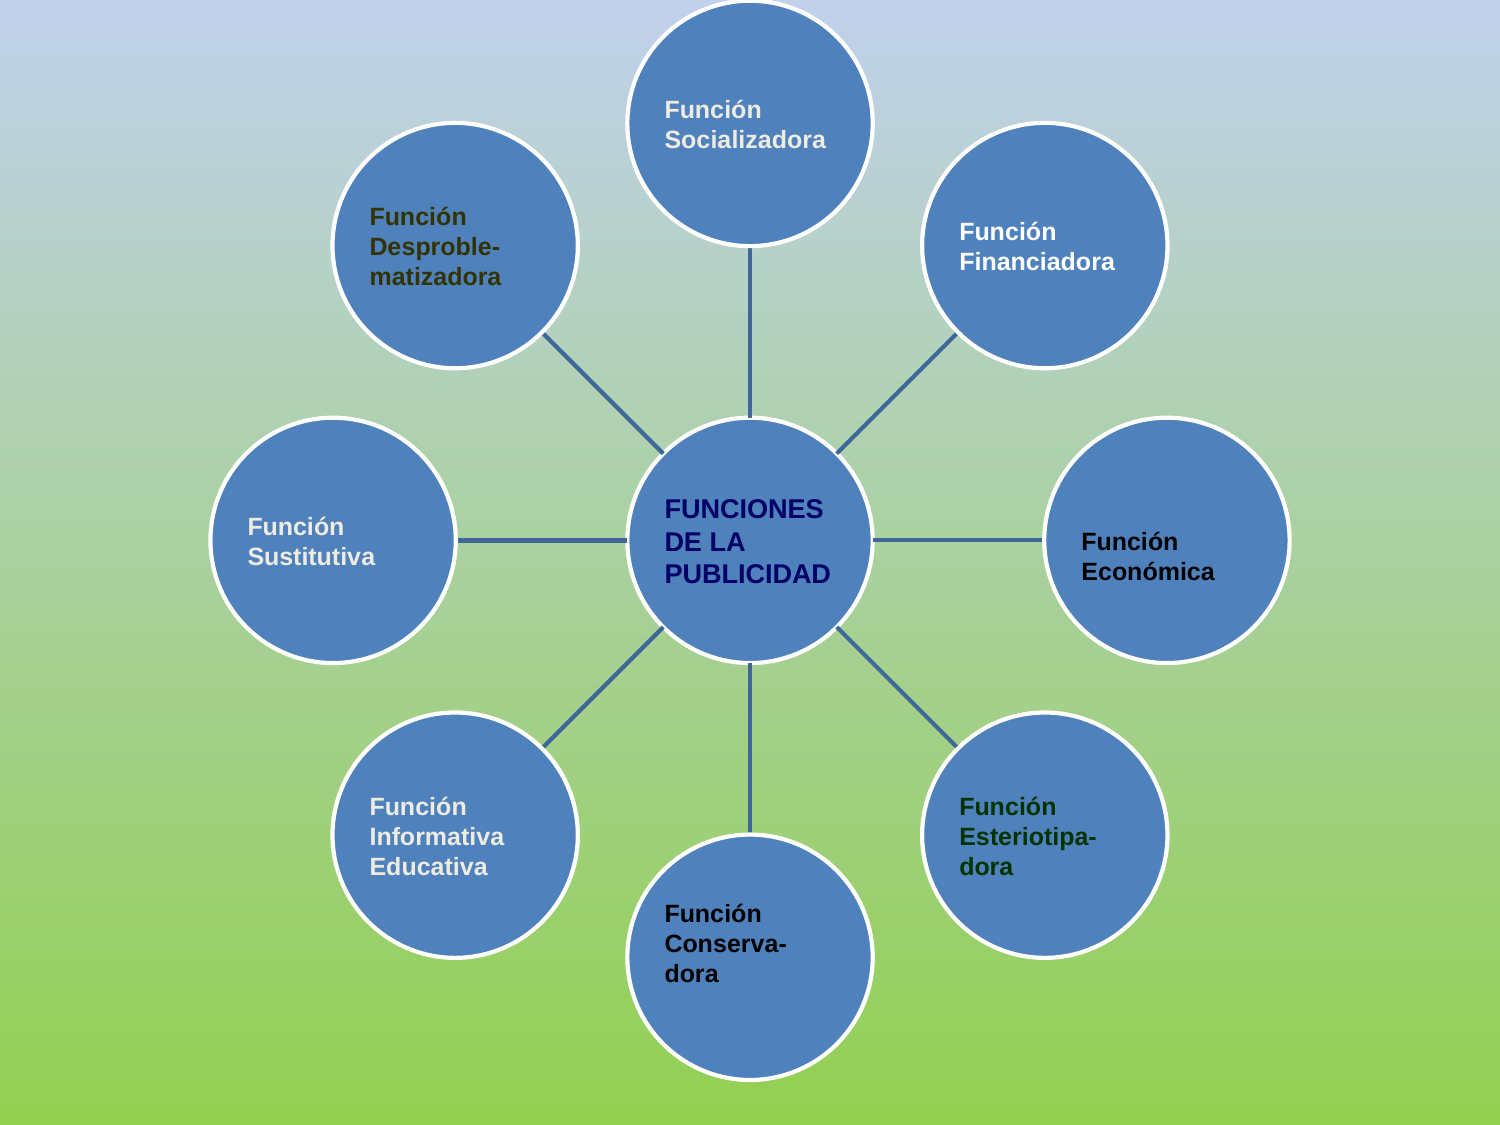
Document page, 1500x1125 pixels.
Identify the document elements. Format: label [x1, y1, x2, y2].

text_box [0, 0, 1500, 1081]
